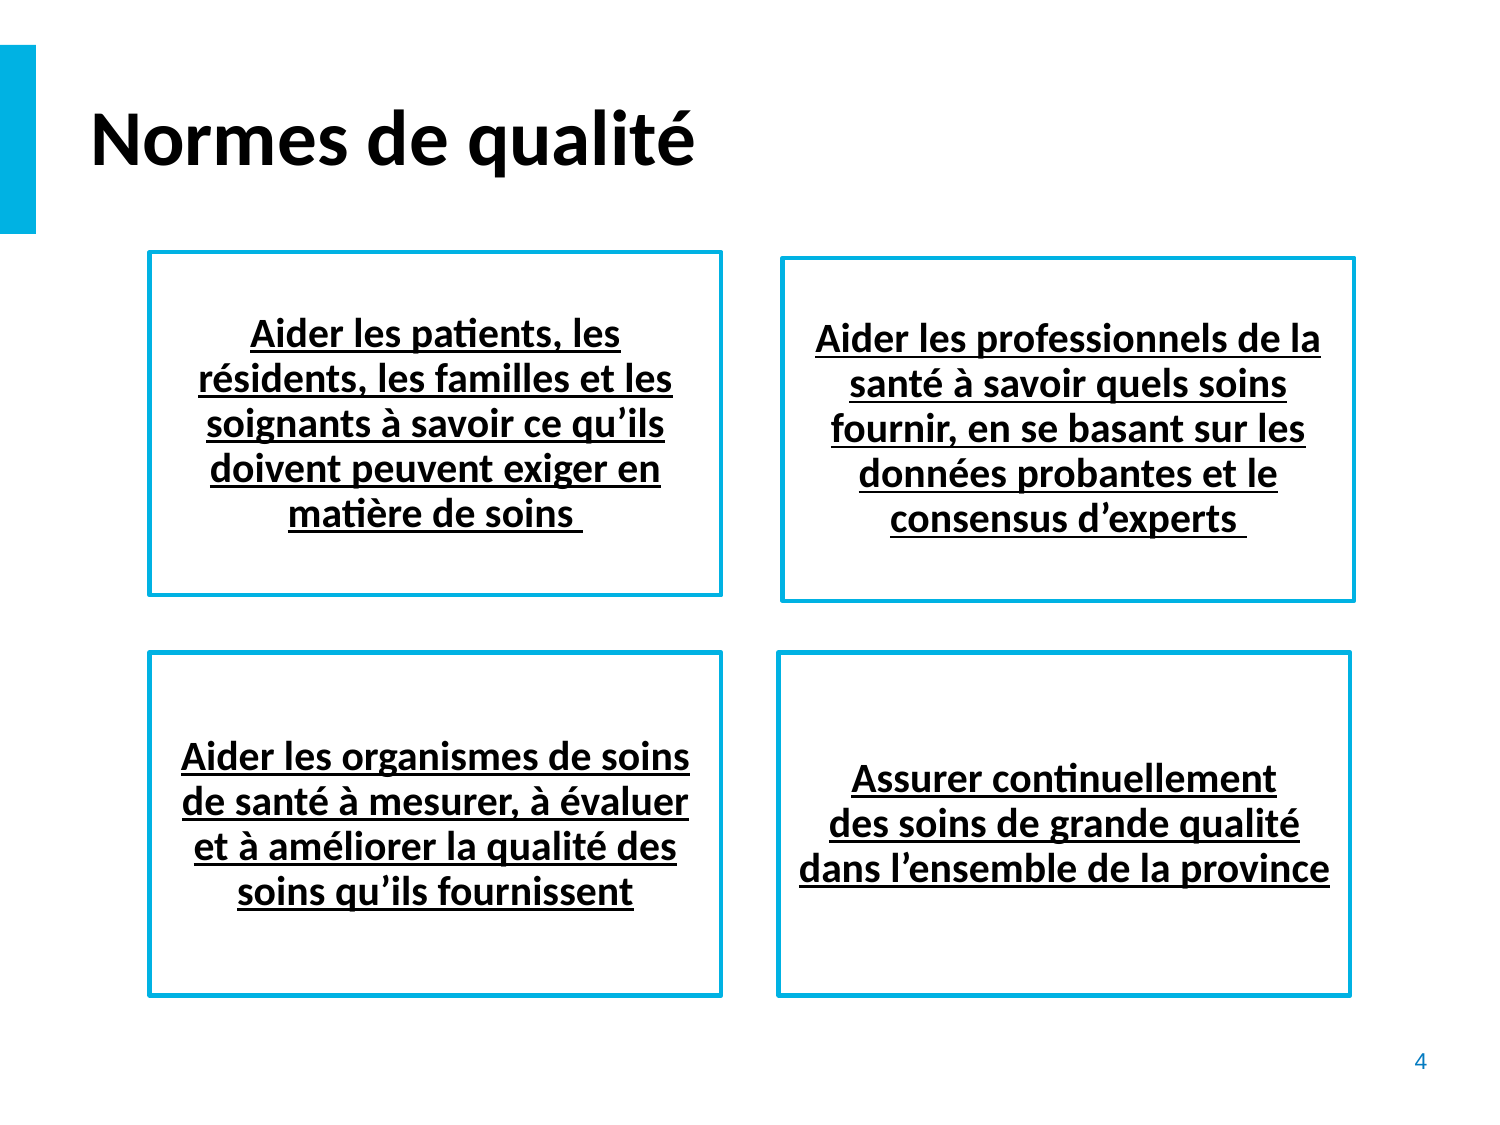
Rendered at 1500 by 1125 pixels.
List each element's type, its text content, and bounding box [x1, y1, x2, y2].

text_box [90, 251, 1410, 996]
title Normes de qualité [75, 75, 1247, 192]
